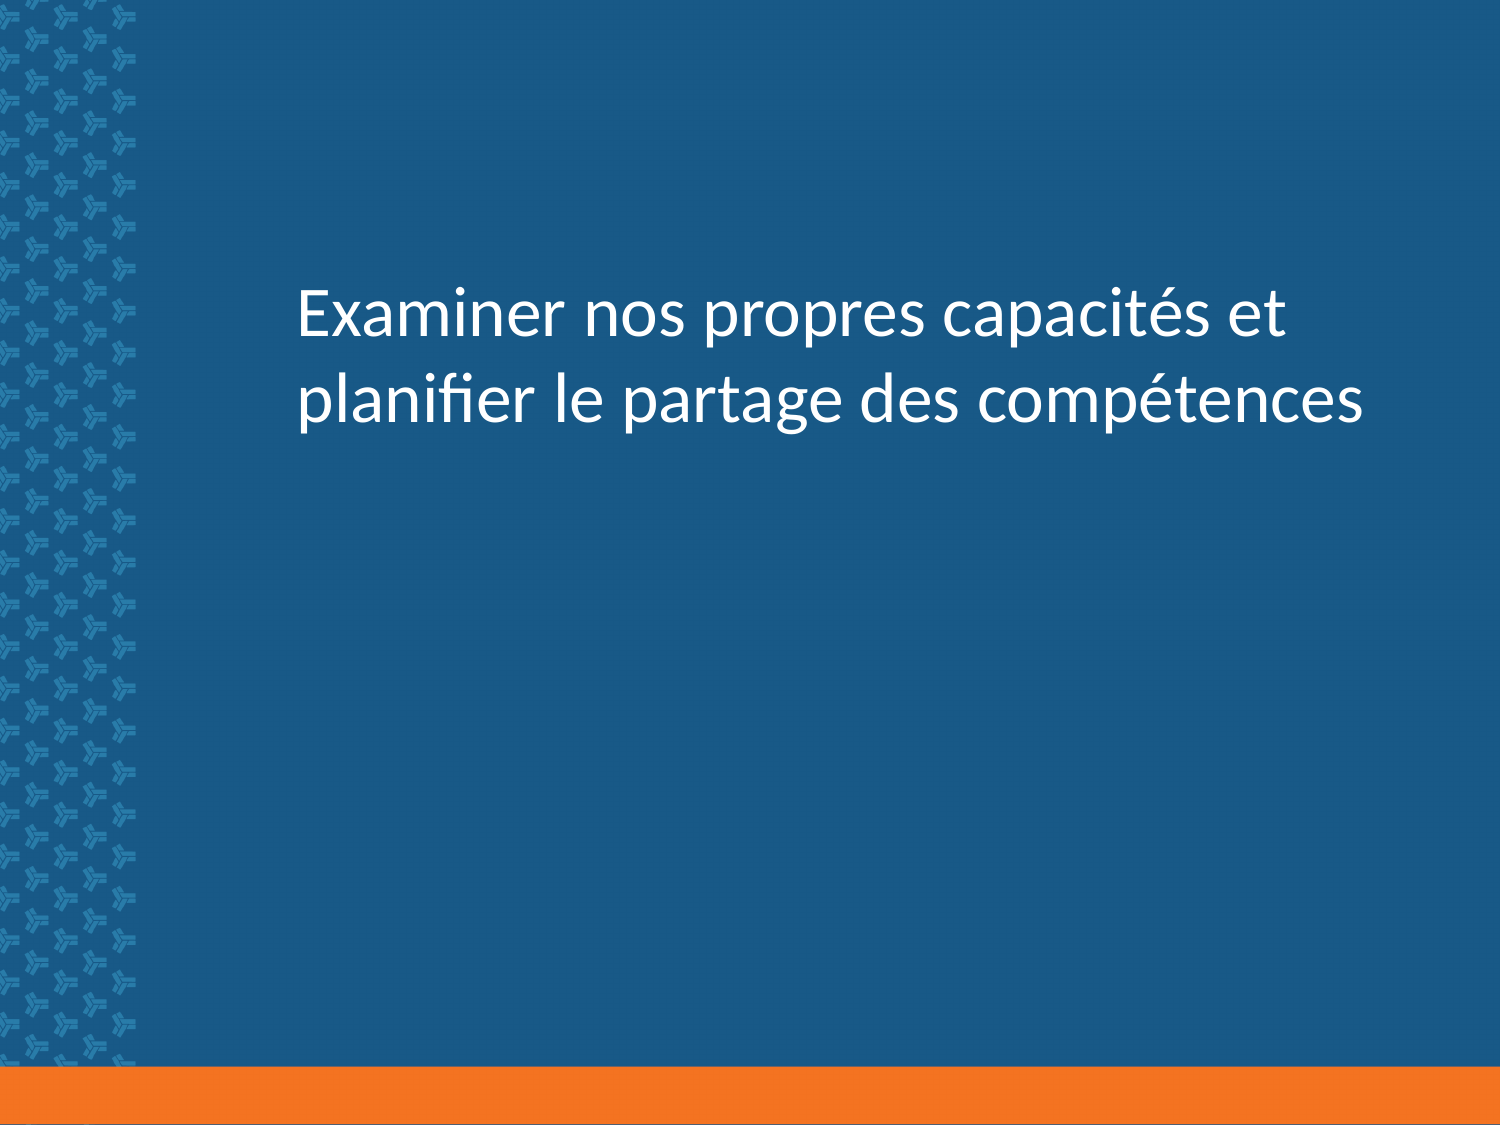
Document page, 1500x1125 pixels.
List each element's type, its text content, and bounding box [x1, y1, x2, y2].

picture [0, 0, 1500, 1125]
title Examiner nos propres capacités et planifier le partage des compétences [281, 222, 1419, 479]
